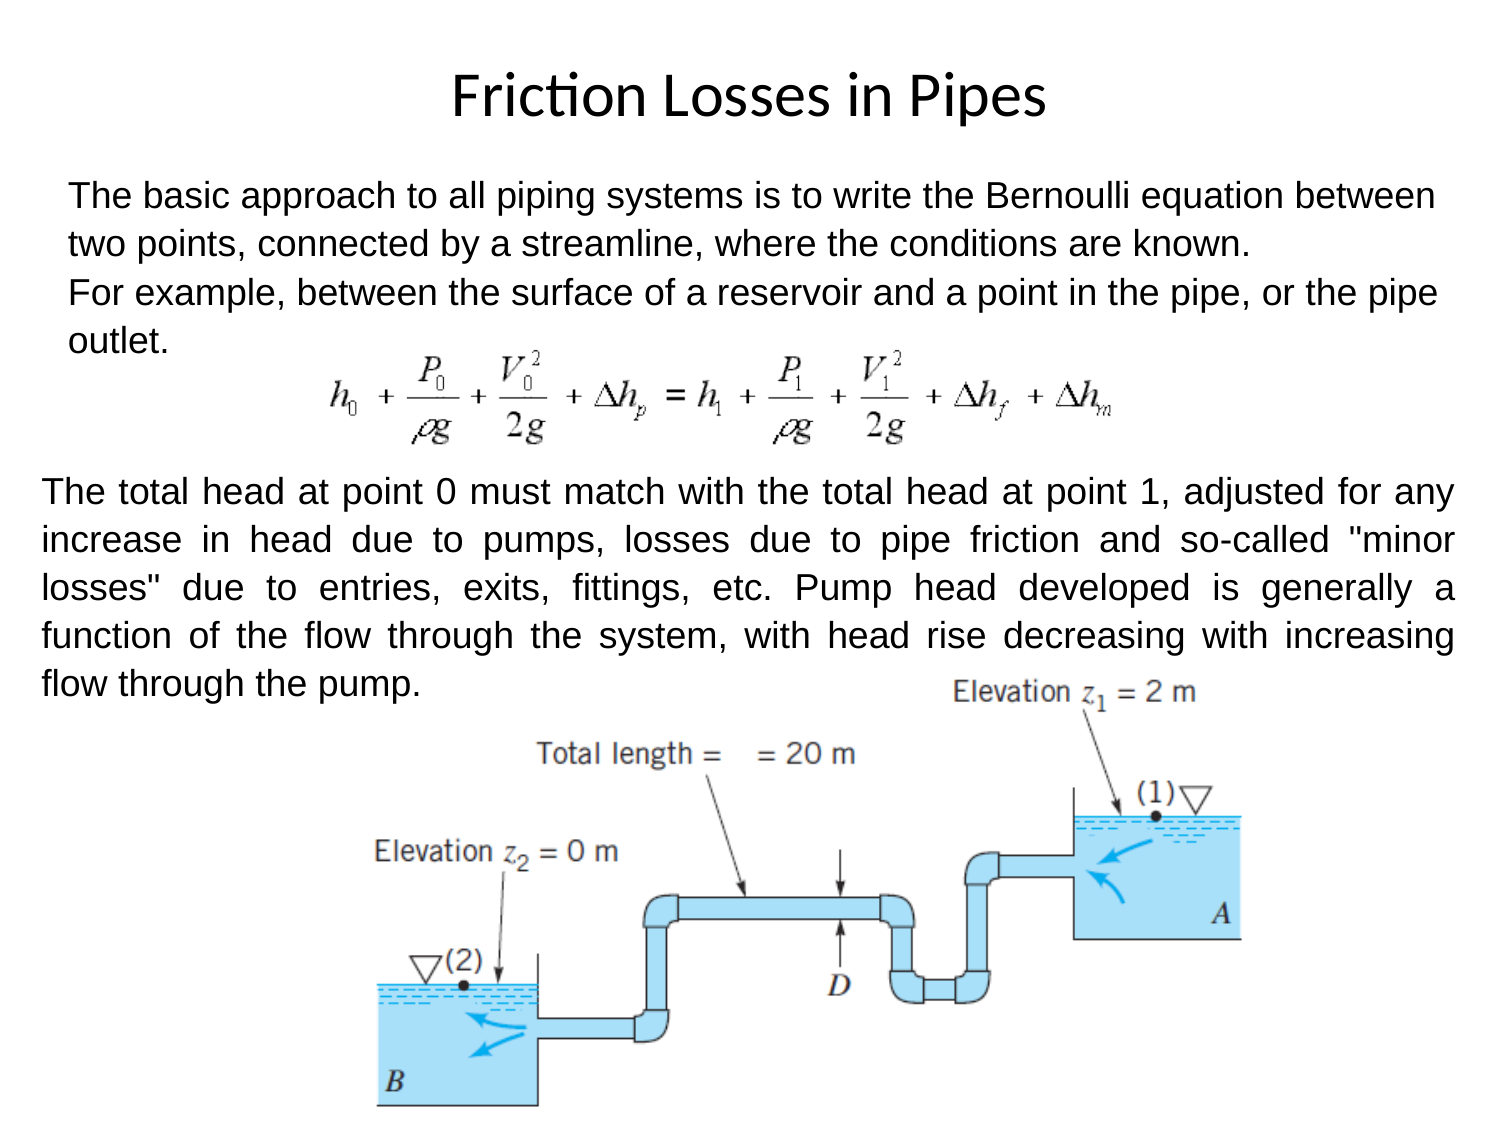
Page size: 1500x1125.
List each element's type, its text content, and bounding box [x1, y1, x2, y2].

picture [277, 655, 1270, 1125]
text_box The basic approach to all piping systems is to write the Bernoulli equation between two points, connected by a streamline, where the conditions are known. For example, between the surface of a reservoir and a point in the pipe, or the pipe outlet. [53, 160, 1471, 369]
picture [324, 346, 1125, 457]
title Friction Losses in Pipes [75, 45, 1425, 138]
text_box The total head at point 0 must match with the total head at point 1, adjusted for any increase in head due to pumps, losses due to pipe friction and so-called "minor losses" due to entries, exits, fittings, etc. Pump head developed is generally a function of the flow through the system, with head rise decreasing with increasing flow through the pump. [26, 456, 1471, 712]
